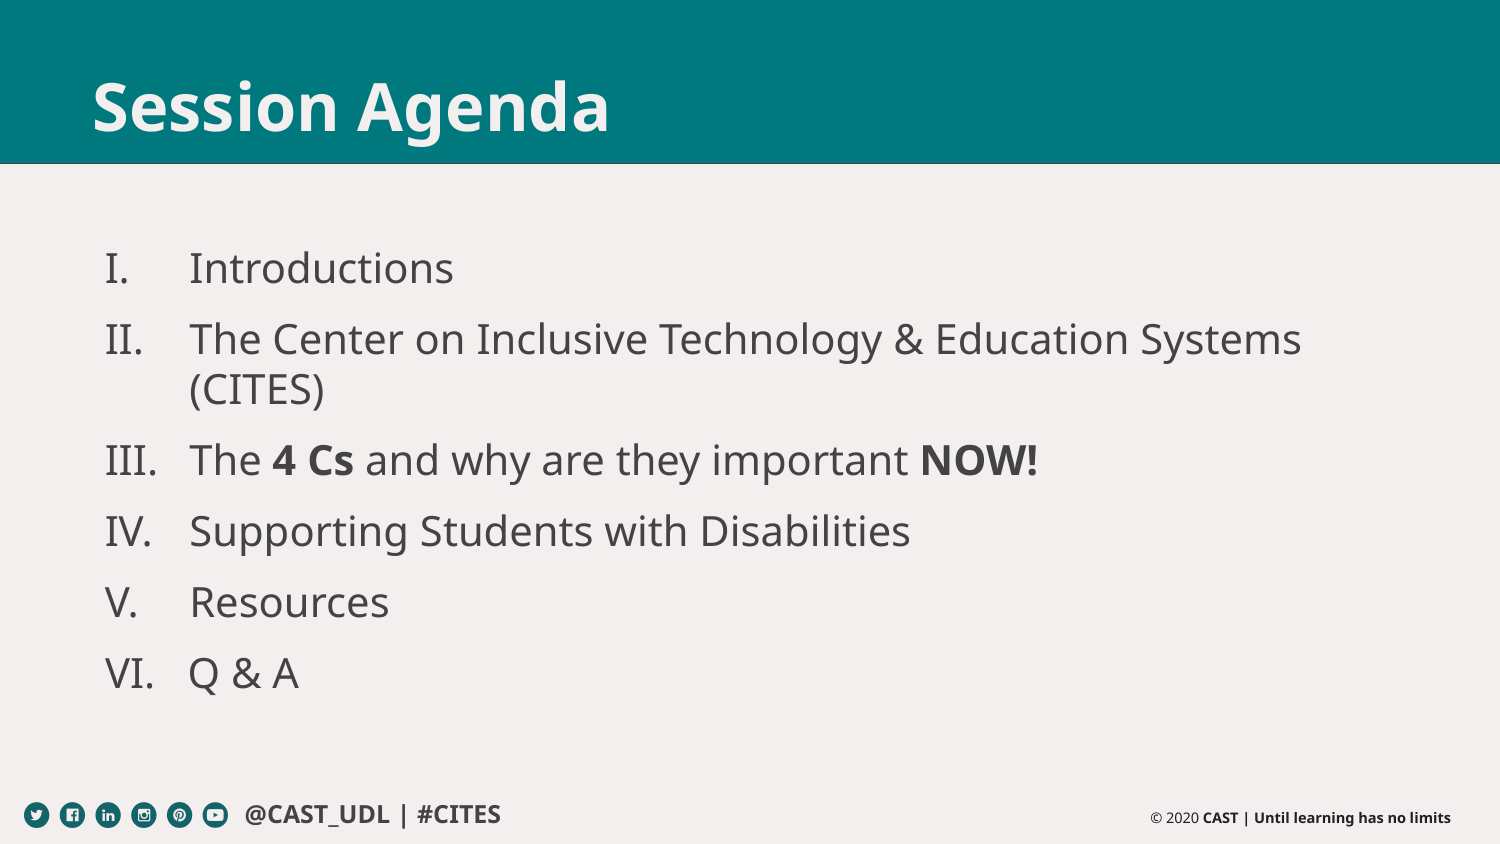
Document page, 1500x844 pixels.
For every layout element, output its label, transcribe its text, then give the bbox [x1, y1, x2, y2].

title Session Agenda [77, 33, 1427, 160]
list Introductions The Center on Inclusive Technology & Education Systems (CITES) The 4 Cs and why are they important NOW! Supporting Students with Disabilities Resources VI. Q & A [77, 227, 1427, 672]
picture [24, 802, 228, 828]
